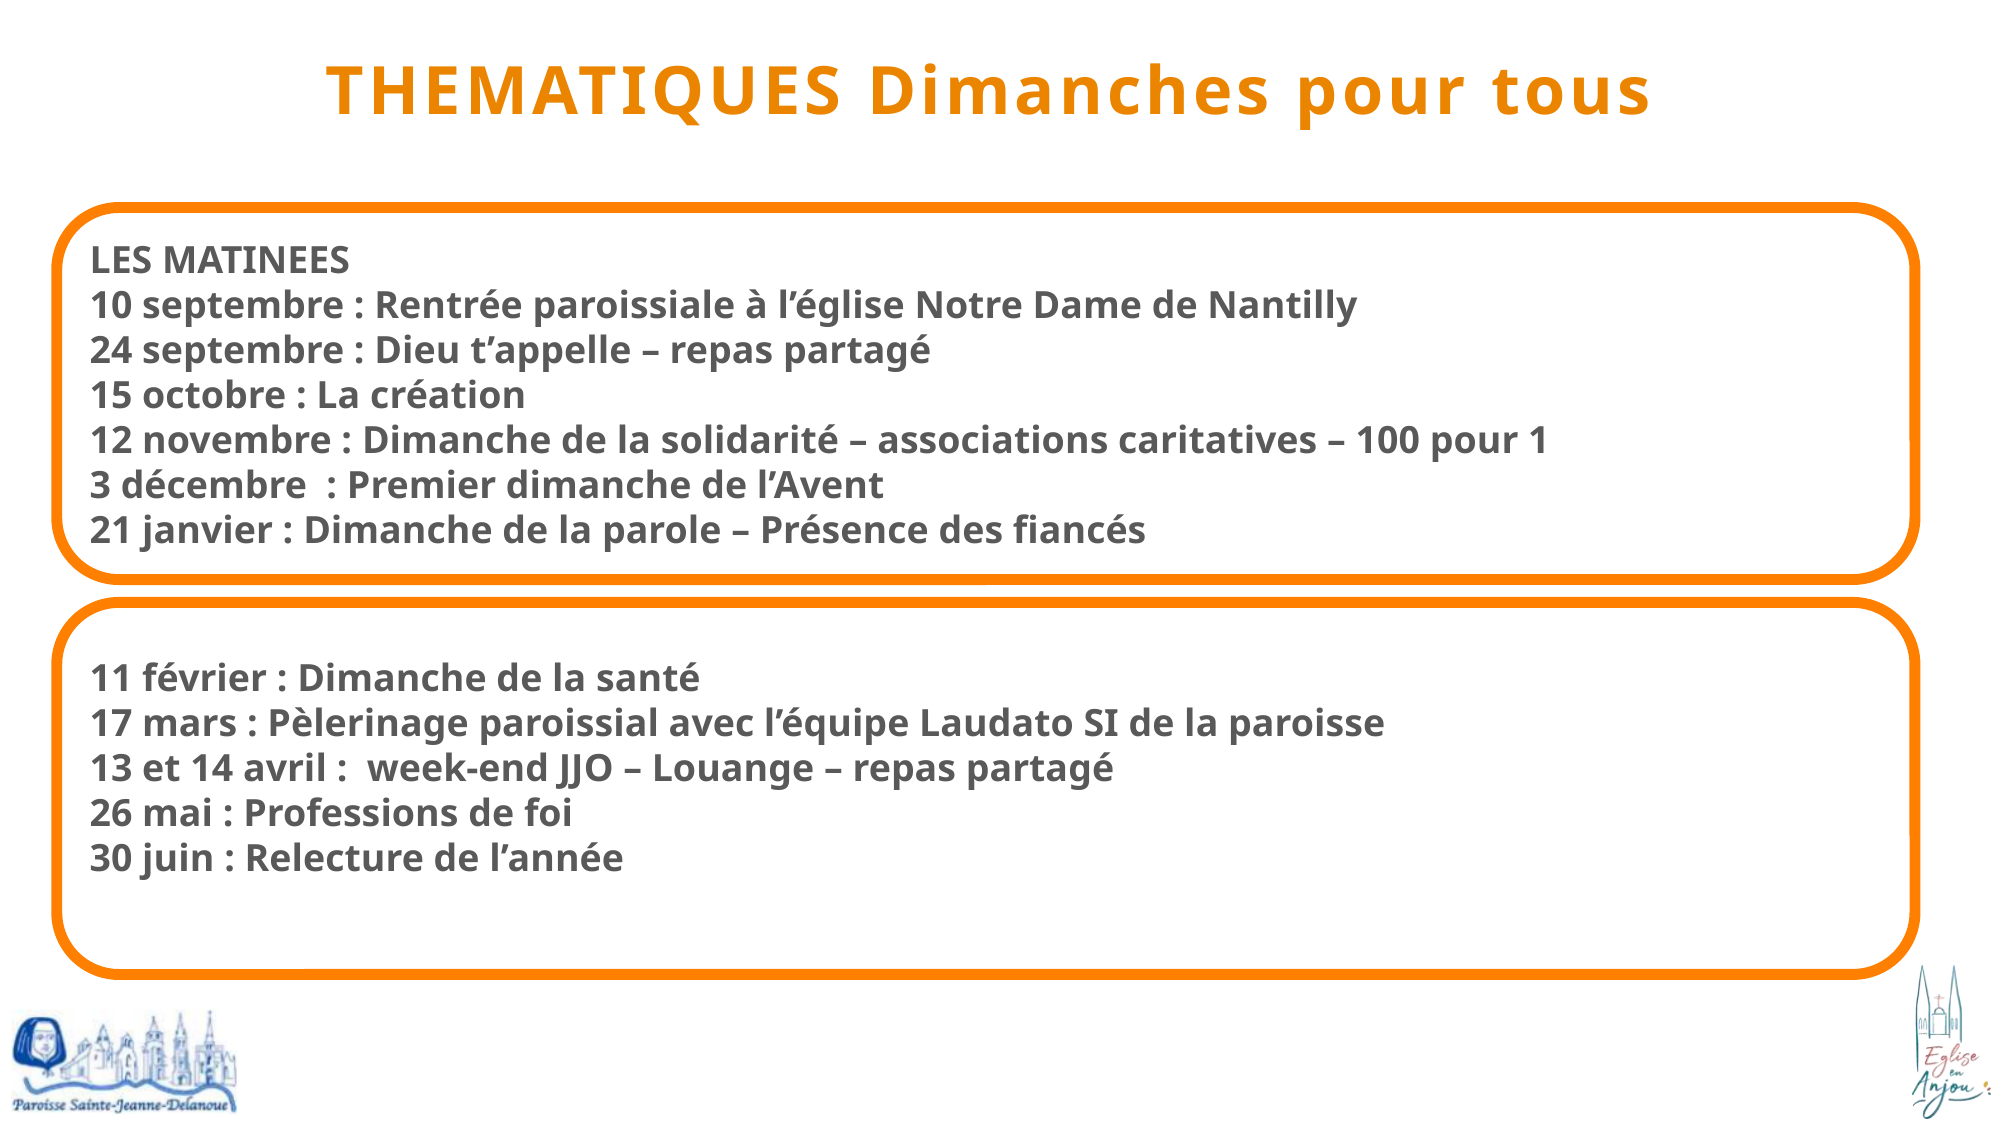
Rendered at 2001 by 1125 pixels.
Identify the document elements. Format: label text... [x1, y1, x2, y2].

picture [0, 997, 248, 1125]
text_box THEMATIQUES Dimanches pour tous [0, 57, 2000, 136]
text_box LES MATINEES 10 septembre : Rentrée paroissiale à l’église Notre Dame de Nantilly 24 septembre : Dieu t’appelle – repas partagé 15 octobre : La création 12 novembre : Dimanche de la solidarité – associations caritatives – 100 pour 1 3 décembre : Premier dimanche de l’Avent 21 janvier : Dimanche de la parole – Présence des fiancés [56, 206, 1916, 581]
picture [1901, 954, 2000, 1123]
text_box 11 février : Dimanche de la santé 17 mars : Pèlerinage paroissial avec l’équipe Laudato SI de la paroisse 13 et 14 avril : week-end JJO – Louange – repas partagé 26 mai : Professions de foi 30 juin : Relecture de l’année [56, 601, 1916, 976]
